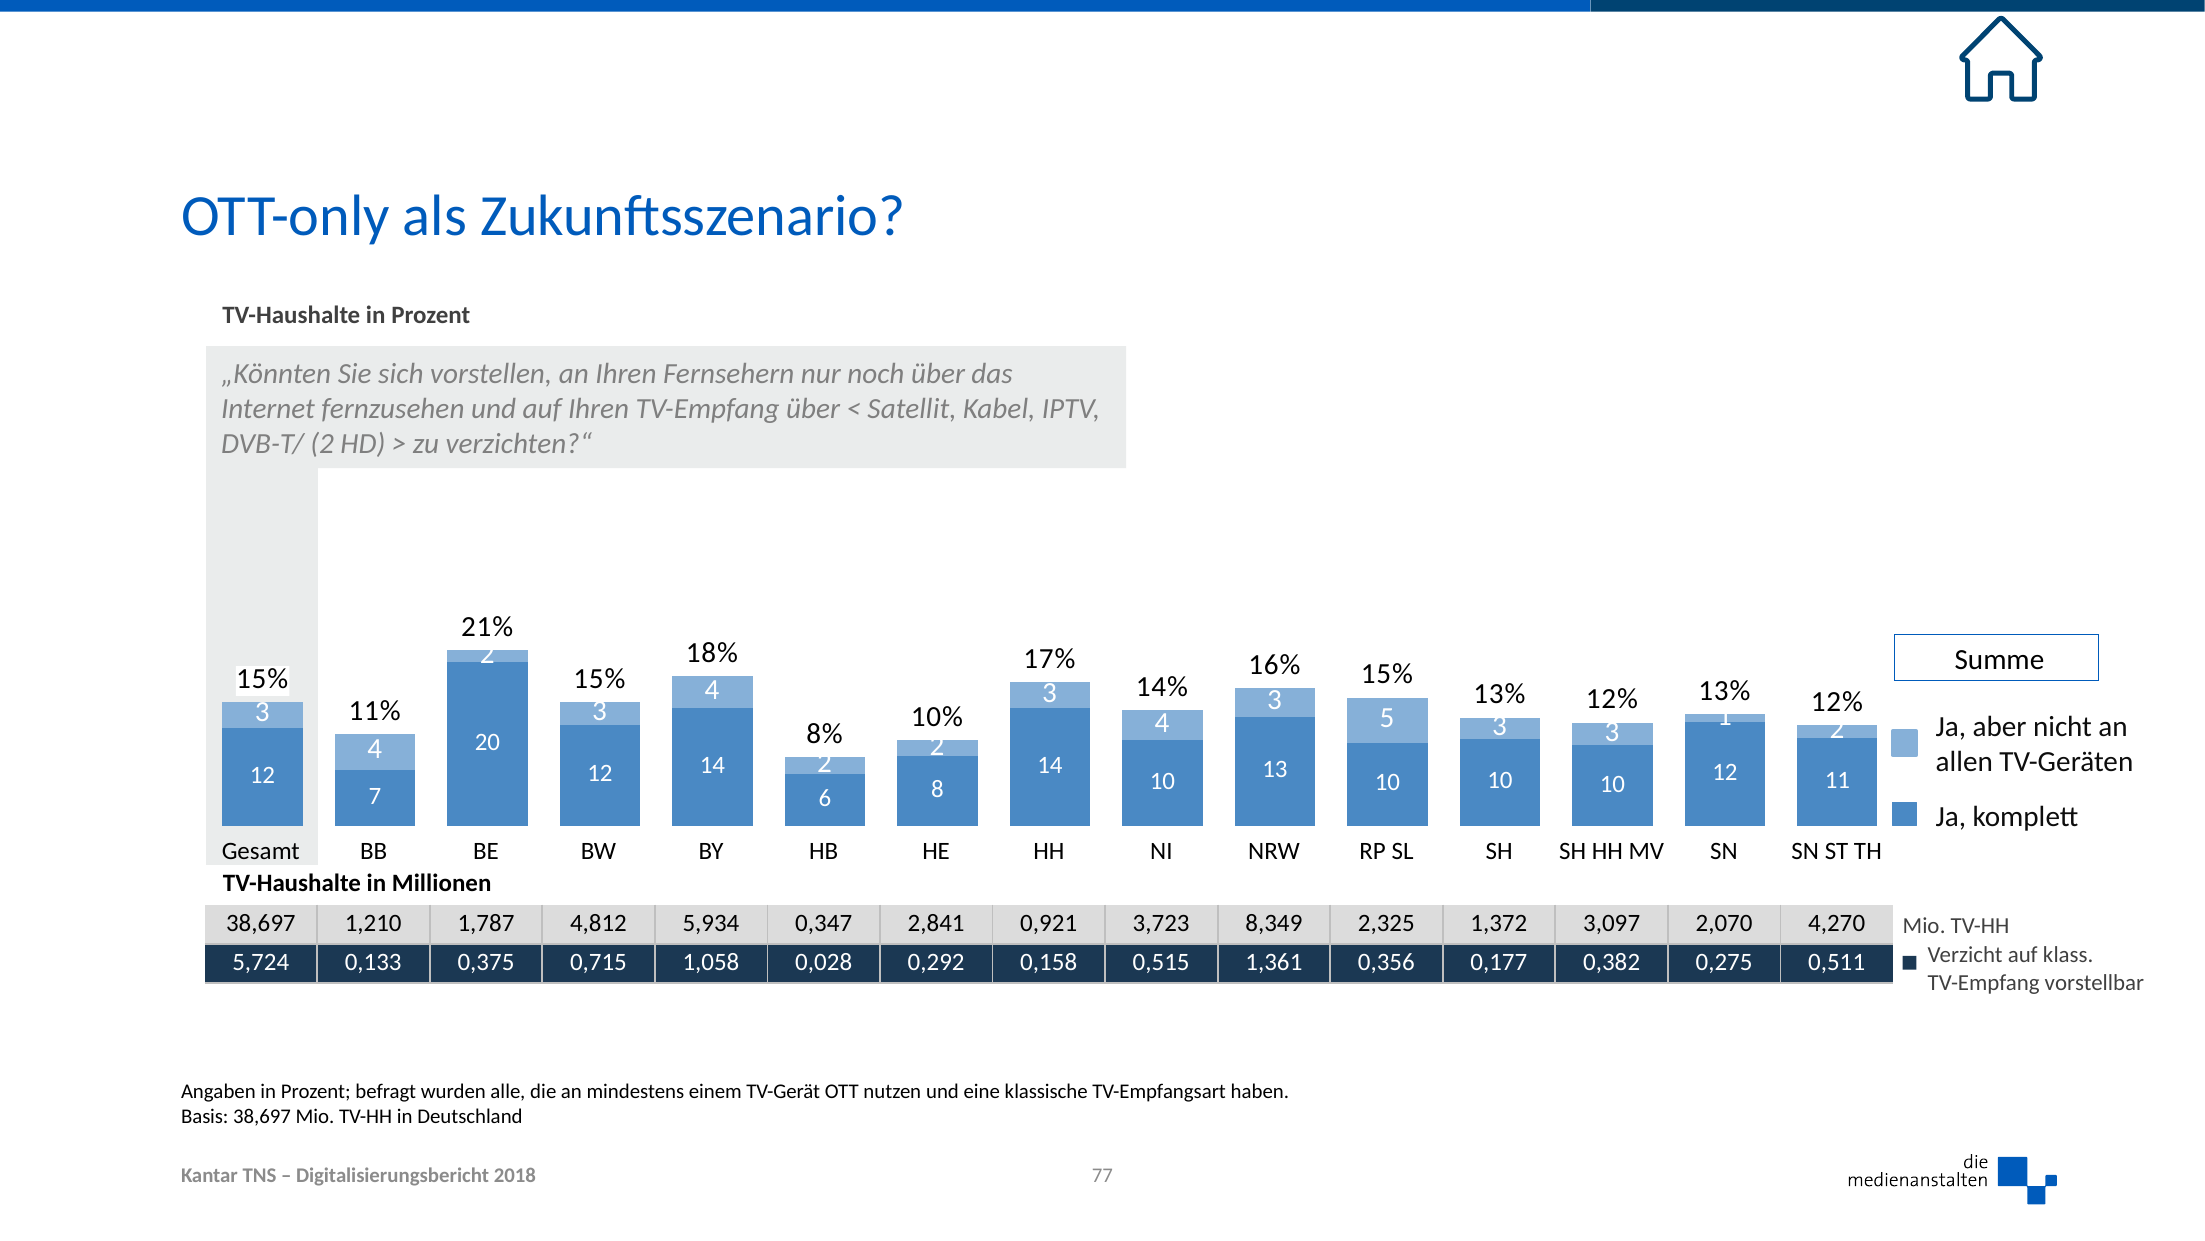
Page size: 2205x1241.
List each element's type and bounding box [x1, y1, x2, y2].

text_box [1865, 634, 2178, 996]
footer [181, 1151, 809, 1187]
title [181, 177, 2024, 266]
chart [159, 261, 1905, 1087]
slide_number [1078, 1149, 1127, 1187]
text_box [1959, 15, 2043, 102]
list [181, 1087, 1823, 1128]
